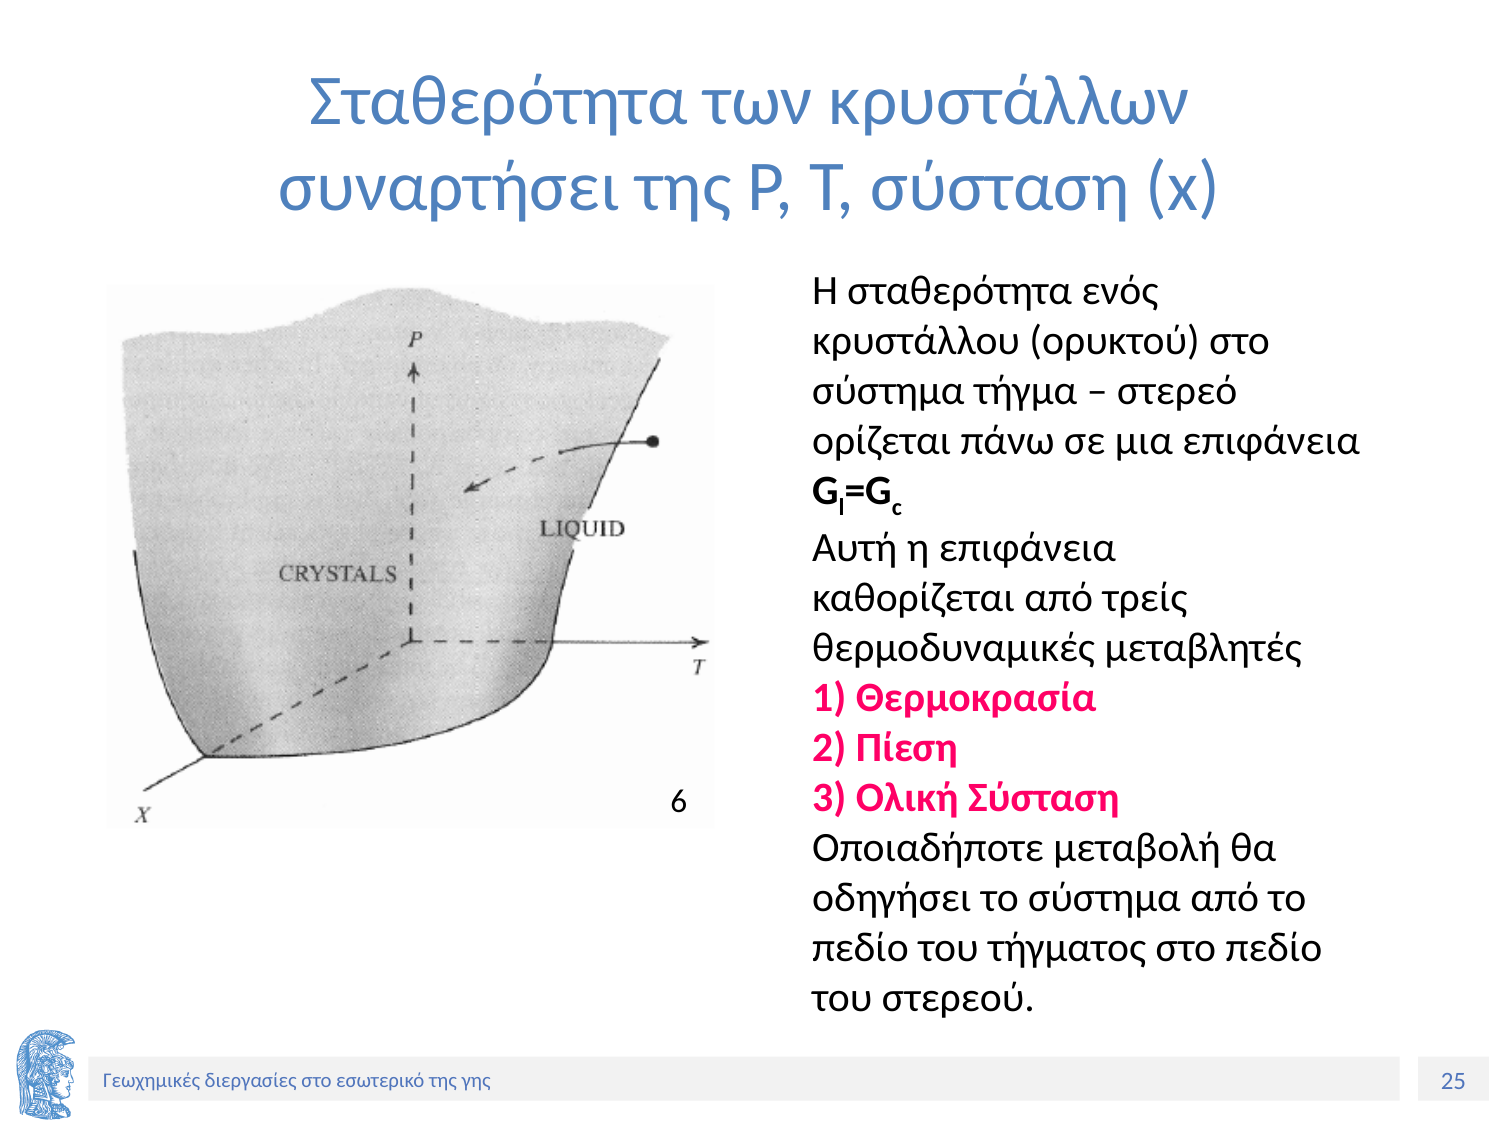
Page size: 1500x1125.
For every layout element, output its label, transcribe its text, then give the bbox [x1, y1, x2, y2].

picture [9, 1026, 81, 1120]
text_box Η σταθερότητα ενός κρυστάλλου (ορυκτού) στο σύστημα τήγμα – στερεό ορίζεται πάνω σε μια επιφάνεια Gl=Gc Αυτή η επιφάνεια καθορίζεται από τρείς θερμοδυναμικές μεταβλητές 1) Θερμοκρασία 2) Πίεση 3) Ολική Σύσταση Οποιαδήποτε μεταβολή θα οδηγήσει το σύστημα από το πεδίο του τήγματος στο πεδίο του στερεού. [797, 255, 1376, 1028]
picture [88, 278, 726, 835]
title Σταθερότητα των κρυστάλλων συναρτήσει της P, T, σύσταση (x) [75, 45, 1425, 233]
